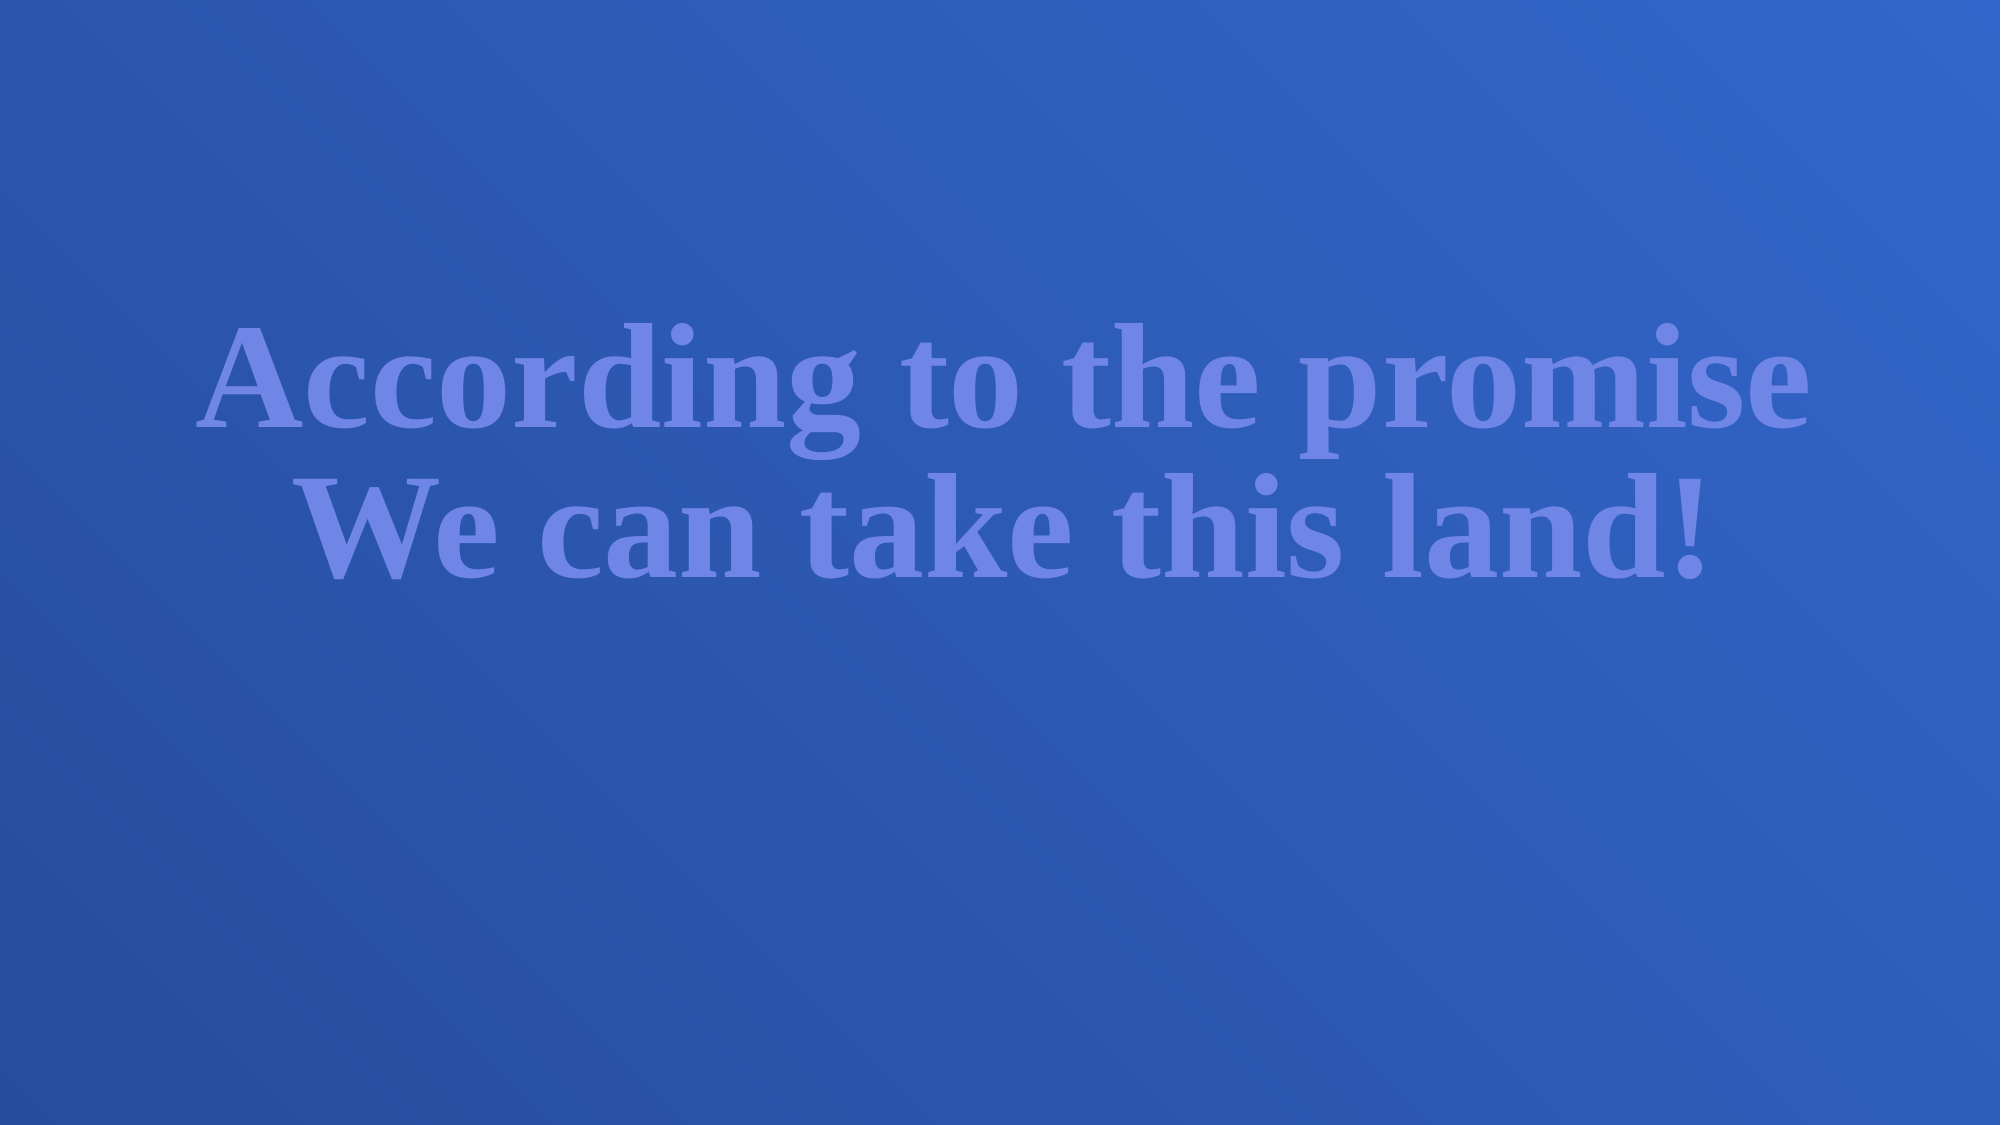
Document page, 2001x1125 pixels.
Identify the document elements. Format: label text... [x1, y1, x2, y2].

text_box According to the promise We can take this land! [4, 299, 2000, 615]
